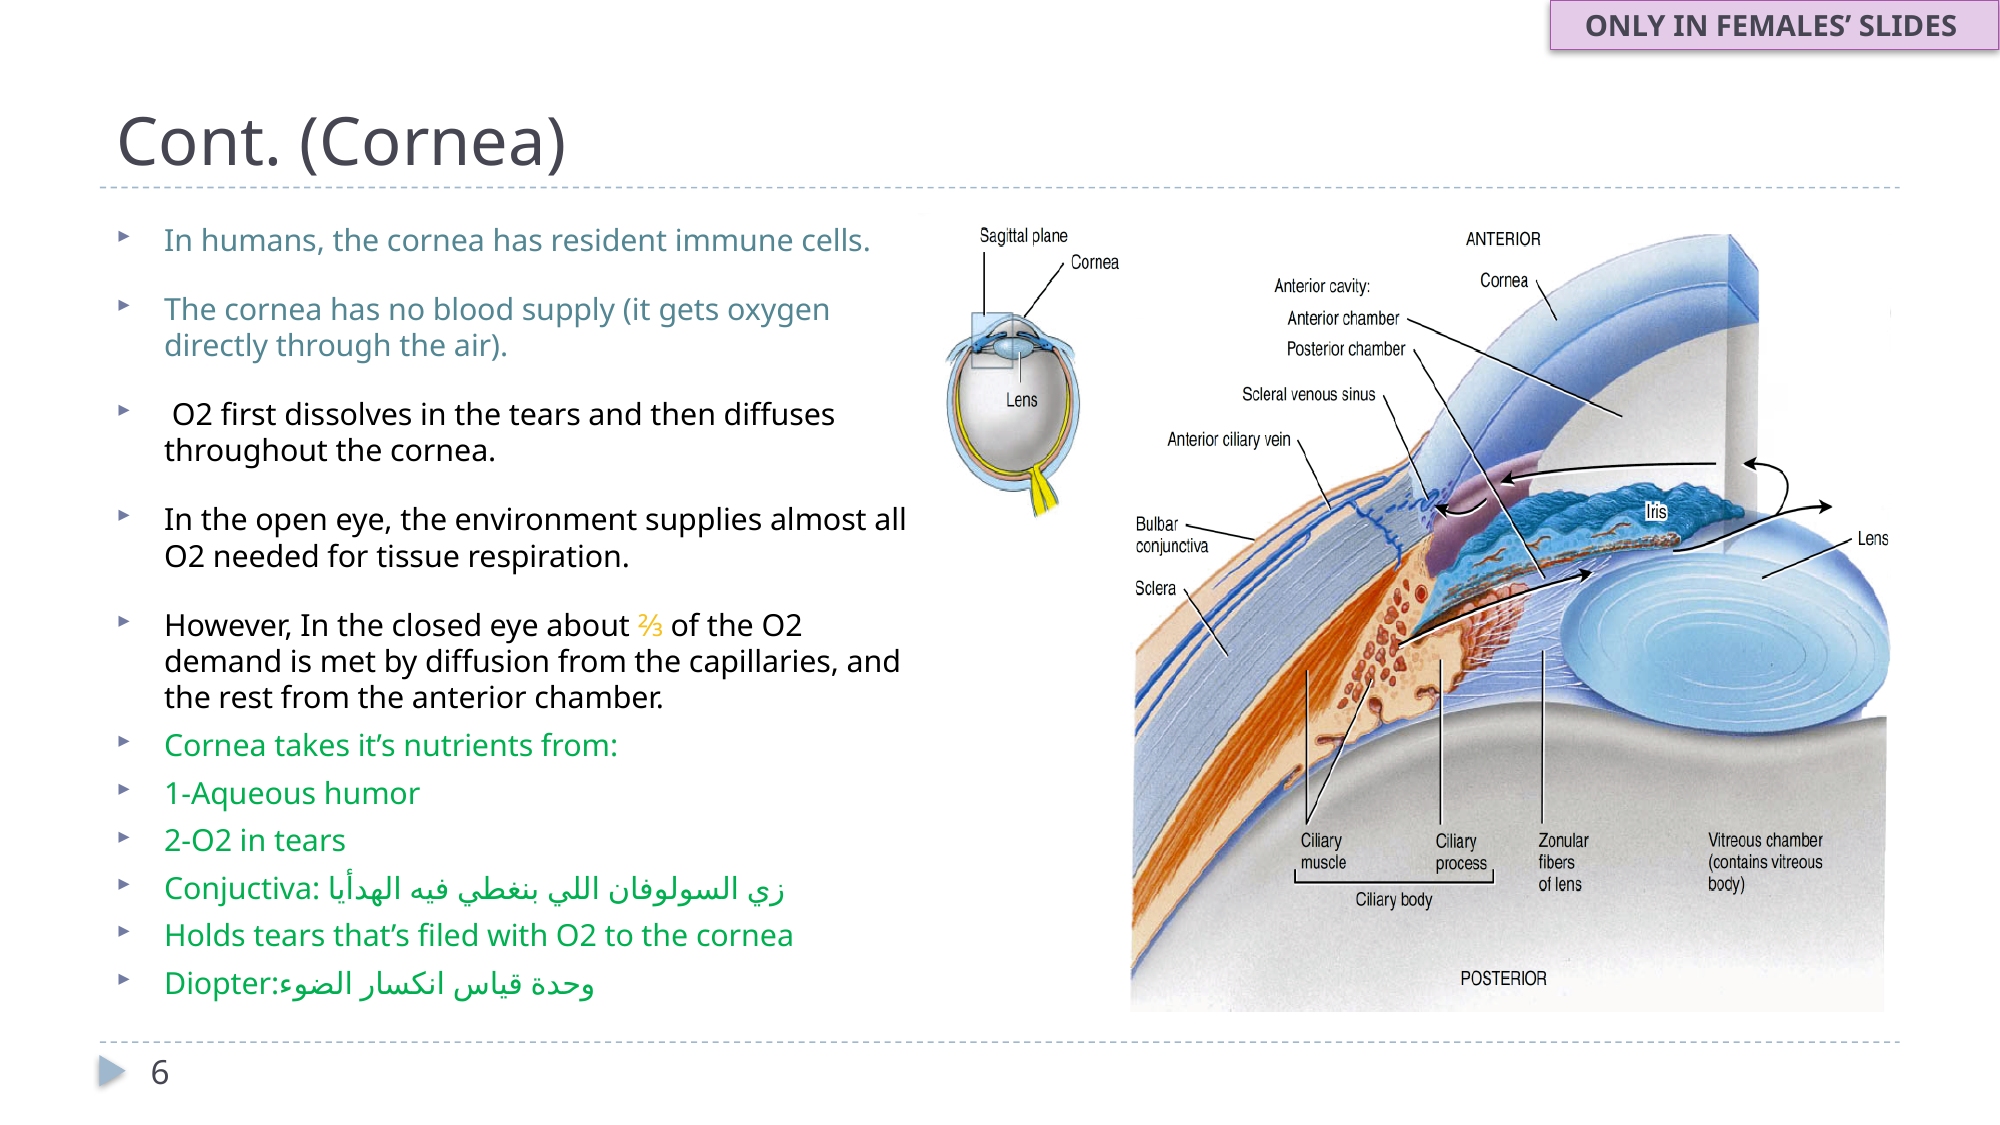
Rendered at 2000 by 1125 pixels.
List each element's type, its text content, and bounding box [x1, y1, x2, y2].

text_box In humans, the cornea has resident immune cells. The cornea has no blood supply (it gets oxygen directly through the air). O2 first dissolves in the tears and then diffuses throughout the cornea. In the open eye, the environment supplies almost all O2 needed for tissue respiration. However, In the closed eye about 2⁄3 of the O2 demand is met by diffusion from the capillaries, and the rest from the anterior chamber. Cornea takes it’s nutrients from: 1-Aqueous humor 2-O2 in tears Conjuctiva: زي السولوفان اللي بنغطي فيه الهدأيا Holds tears that’s filed with O2 to the cornea Diopter:وحدة قياس انكسار الضوء [99, 212, 916, 1012]
title Cont. (Cornea) [99, 24, 1900, 188]
text_box ONLY IN FEMALES’ SLIDES [1550, 0, 2000, 50]
slide_number 6 [133, 1042, 568, 1103]
picture [916, 212, 1900, 1012]
